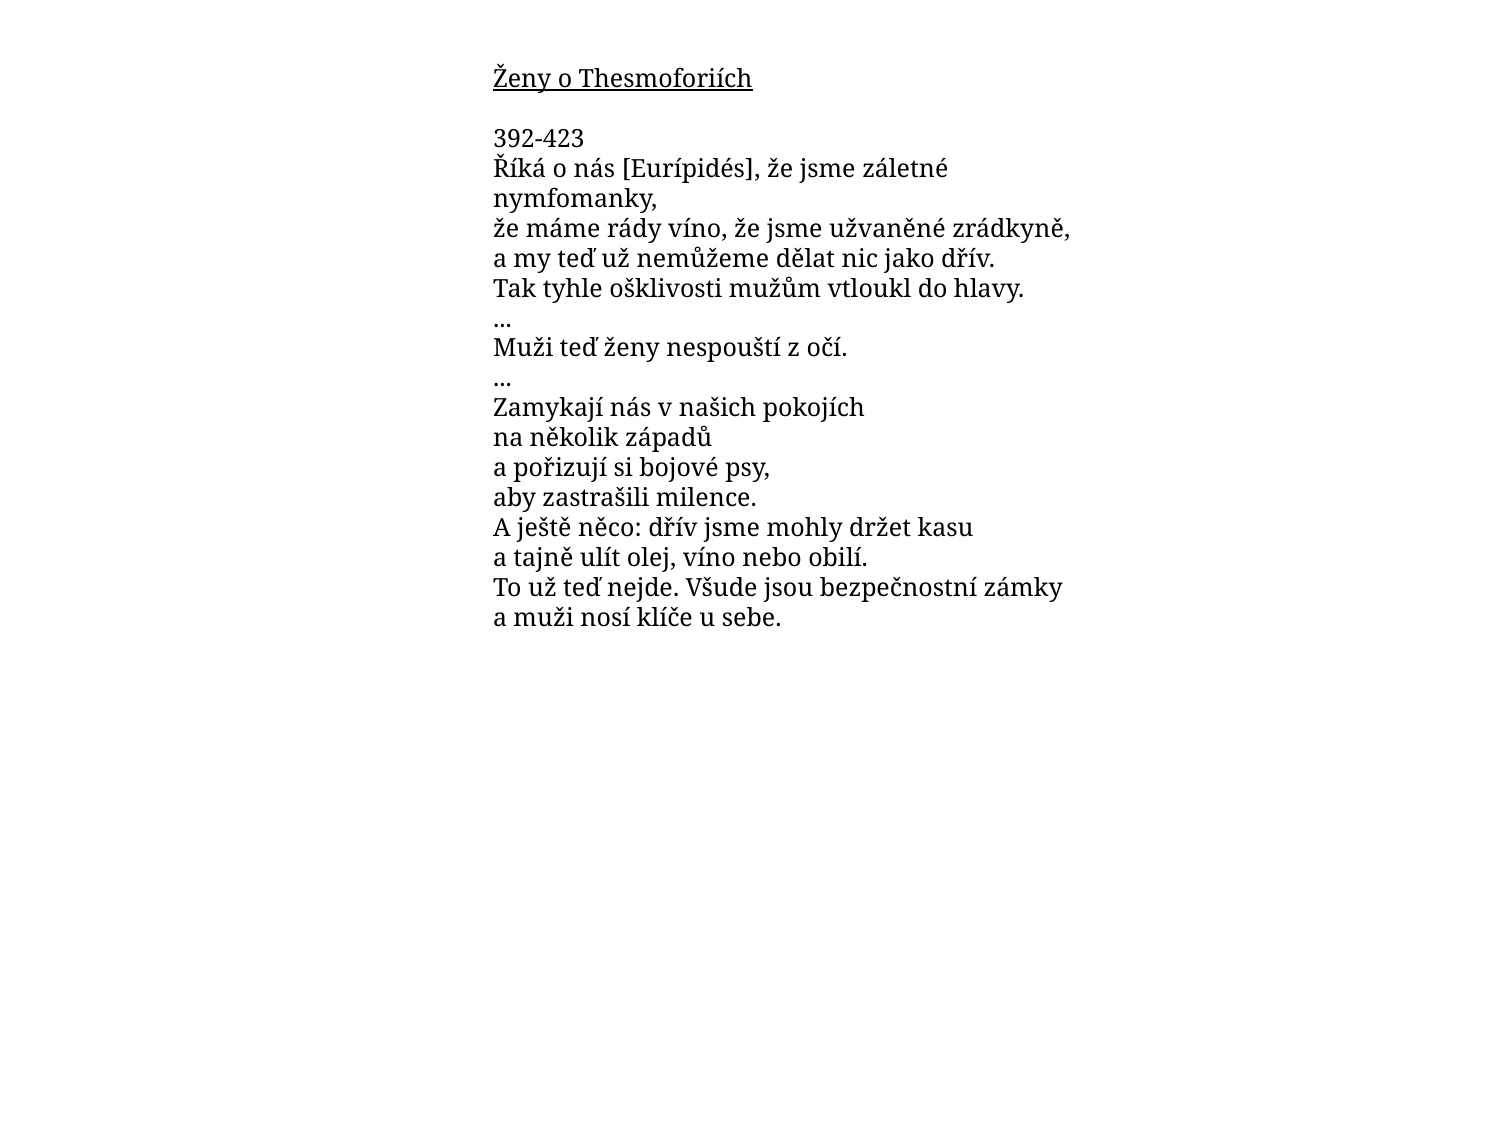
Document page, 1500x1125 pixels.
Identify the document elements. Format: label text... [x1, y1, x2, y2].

text_box Ženy o Thesmoforiích 392-423 Říká o nás [Eurípidés], že jsme záletné nymfomanky, že máme rády víno, že jsme užvaněné zrádkyně, a my teď už nemůžeme dělat nic jako dřív. Tak tyhle ošklivosti mužům vtloukl do hlavy. ... Muži teď ženy nespouští z očí. ... Zamykají nás v našich pokojích na několik západů a pořizují si bojové psy, aby zastrašili milence. A ještě něco: dřív jsme mohly držet kasu a tajně ulít olej, víno nebo obilí. To už teď nejde. Všude jsou bezpečnostní zámky a muži nosí klíče u sebe. [478, 55, 1125, 639]
